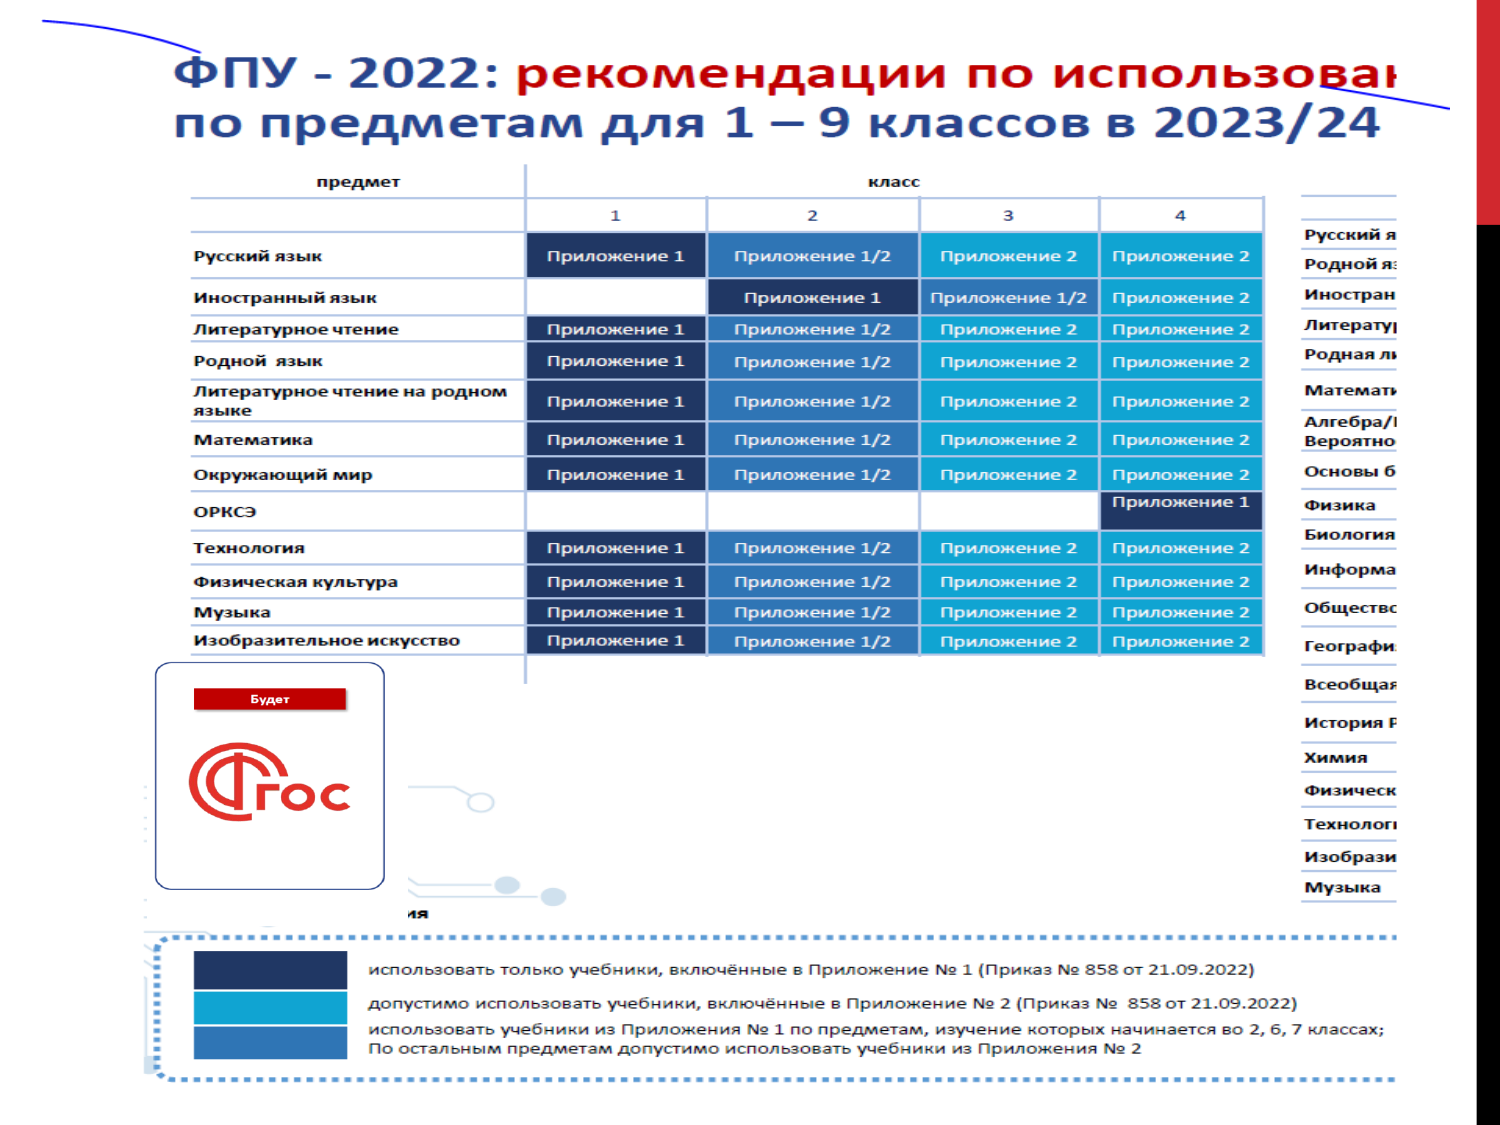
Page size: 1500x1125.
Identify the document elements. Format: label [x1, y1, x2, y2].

picture [40, 18, 1450, 1083]
